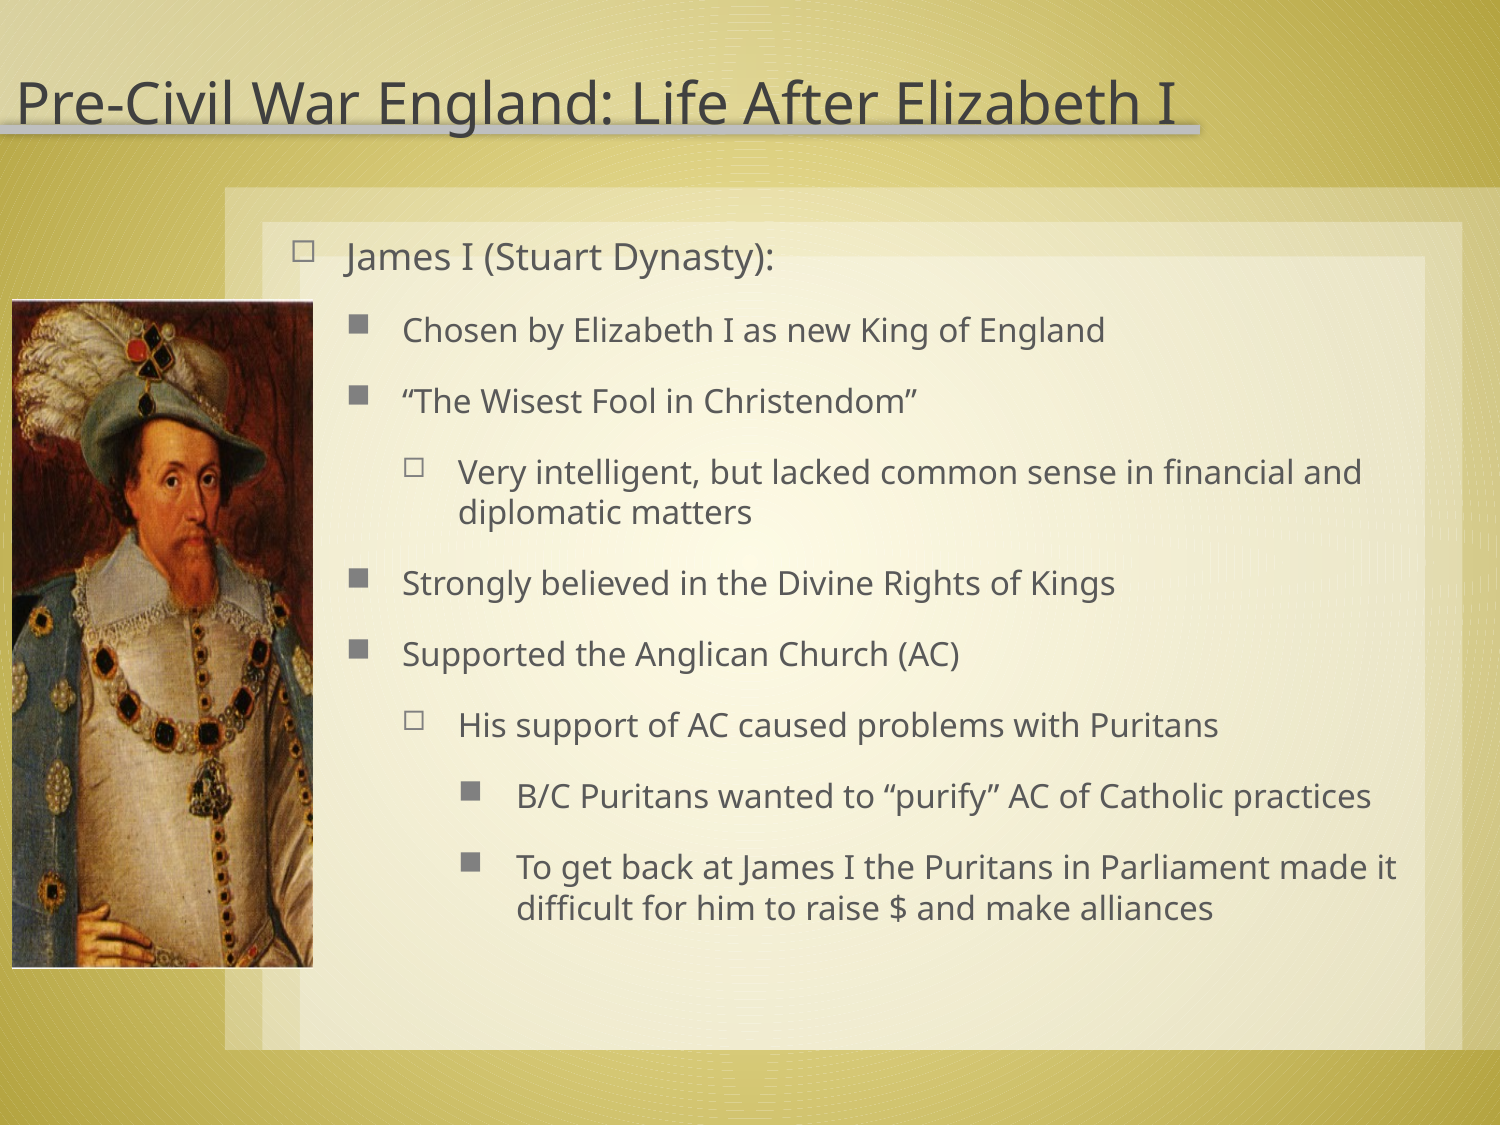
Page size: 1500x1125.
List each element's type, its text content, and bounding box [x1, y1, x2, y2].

picture [11, 298, 314, 970]
title Pre-Civil War England: Life After Elizabeth I [0, 15, 1200, 144]
list James I (Stuart Dynasty): Chosen by Elizabeth I as new King of England “The Wisest Fool in Christendom” Very intelligent, but lacked common sense in financial and diplomatic matters Strongly believed in the Divine Rights of Kings Supported the Anglican Church (AC) His support of AC caused problems with Puritans B/C Puritans wanted to “purify” AC of Catholic practices To get back at James I the Puritans in Parliament made it difficult for him to raise $ and make alliances [275, 224, 1450, 1050]
